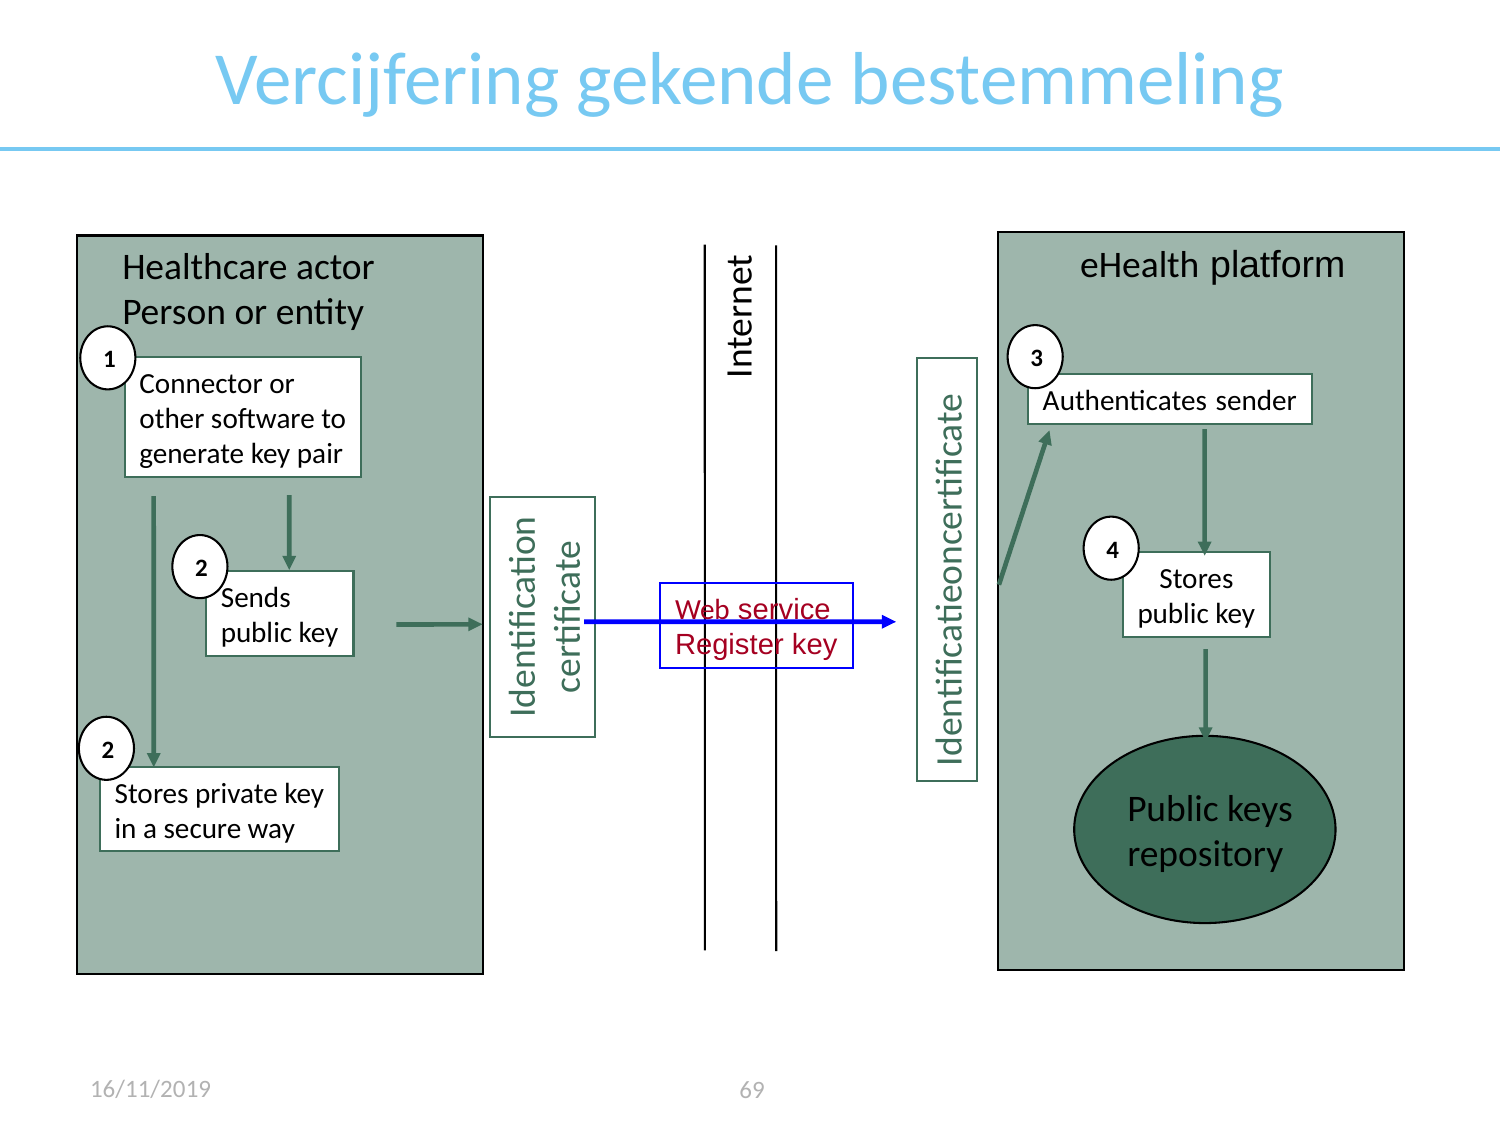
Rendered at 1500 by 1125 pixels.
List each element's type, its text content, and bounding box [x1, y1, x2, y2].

slide_number 69 [577, 1058, 928, 1119]
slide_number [75, 1057, 425, 1118]
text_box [76, 231, 1405, 974]
title Vercijfering gekende bestemmeling [0, 0, 1500, 149]
